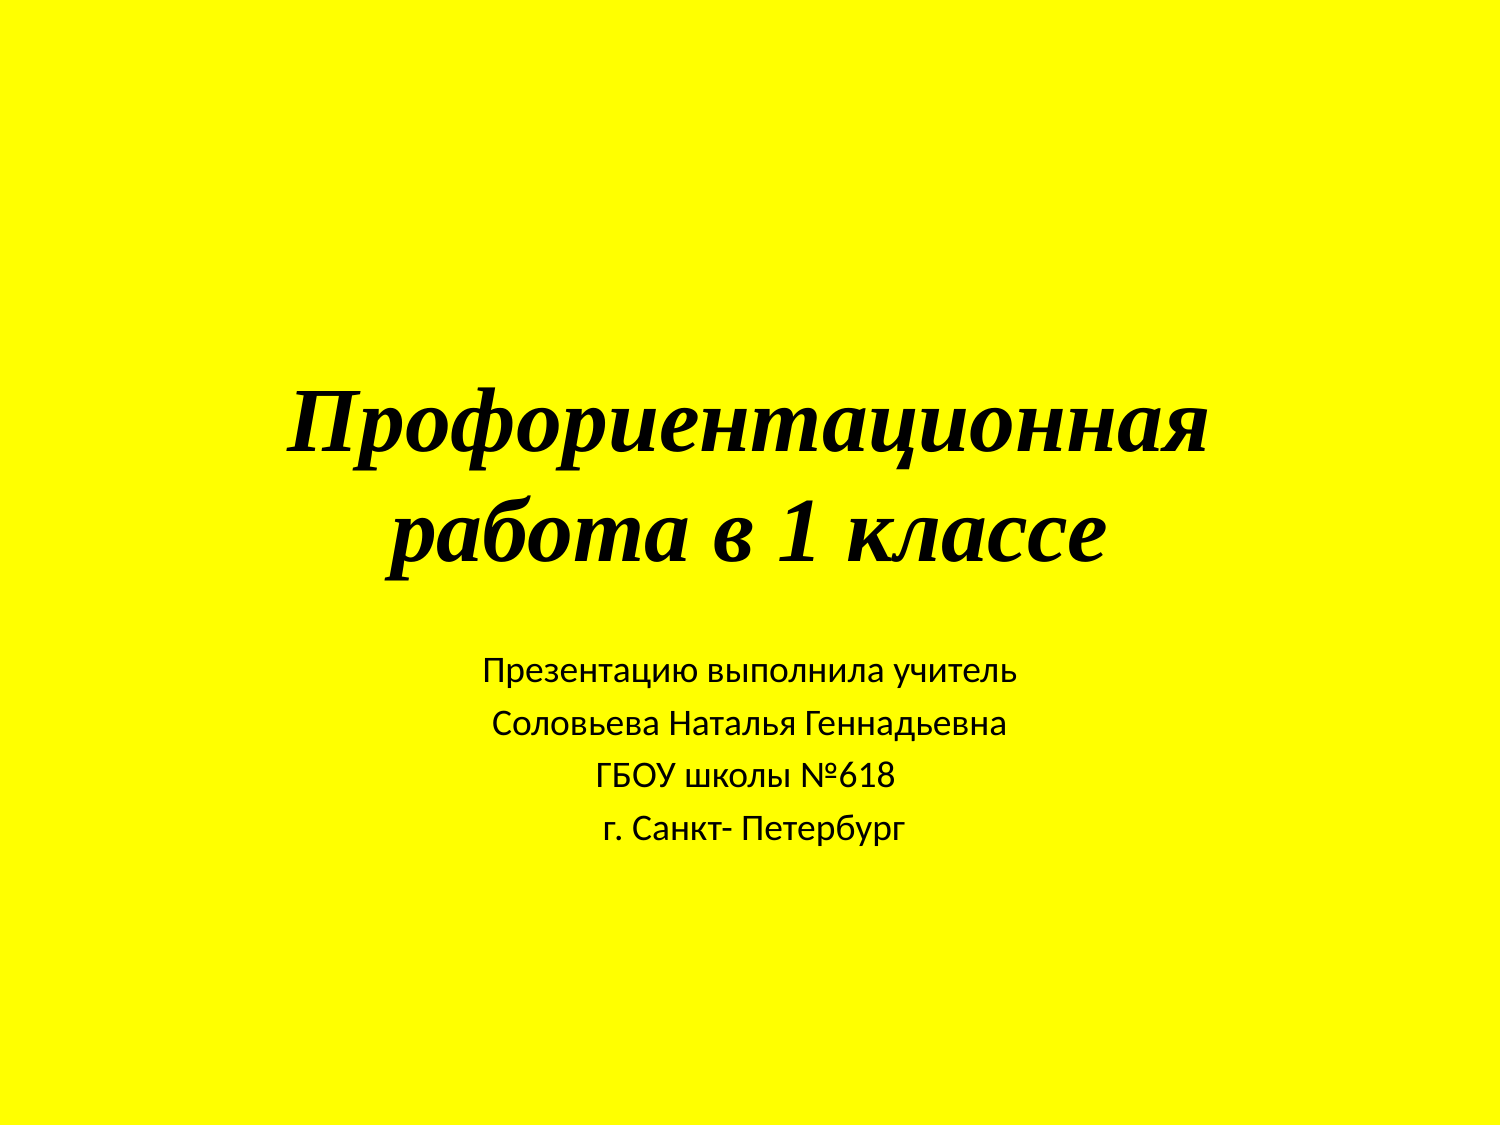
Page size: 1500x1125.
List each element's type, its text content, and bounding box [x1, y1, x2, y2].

title Профориентационная работа в 1 классе [112, 349, 1388, 591]
subtitle Презентацию выполнила учитель Соловьева Наталья Геннадьевна ГБОУ школы №618 г. Санкт- Петербург [225, 637, 1275, 925]
